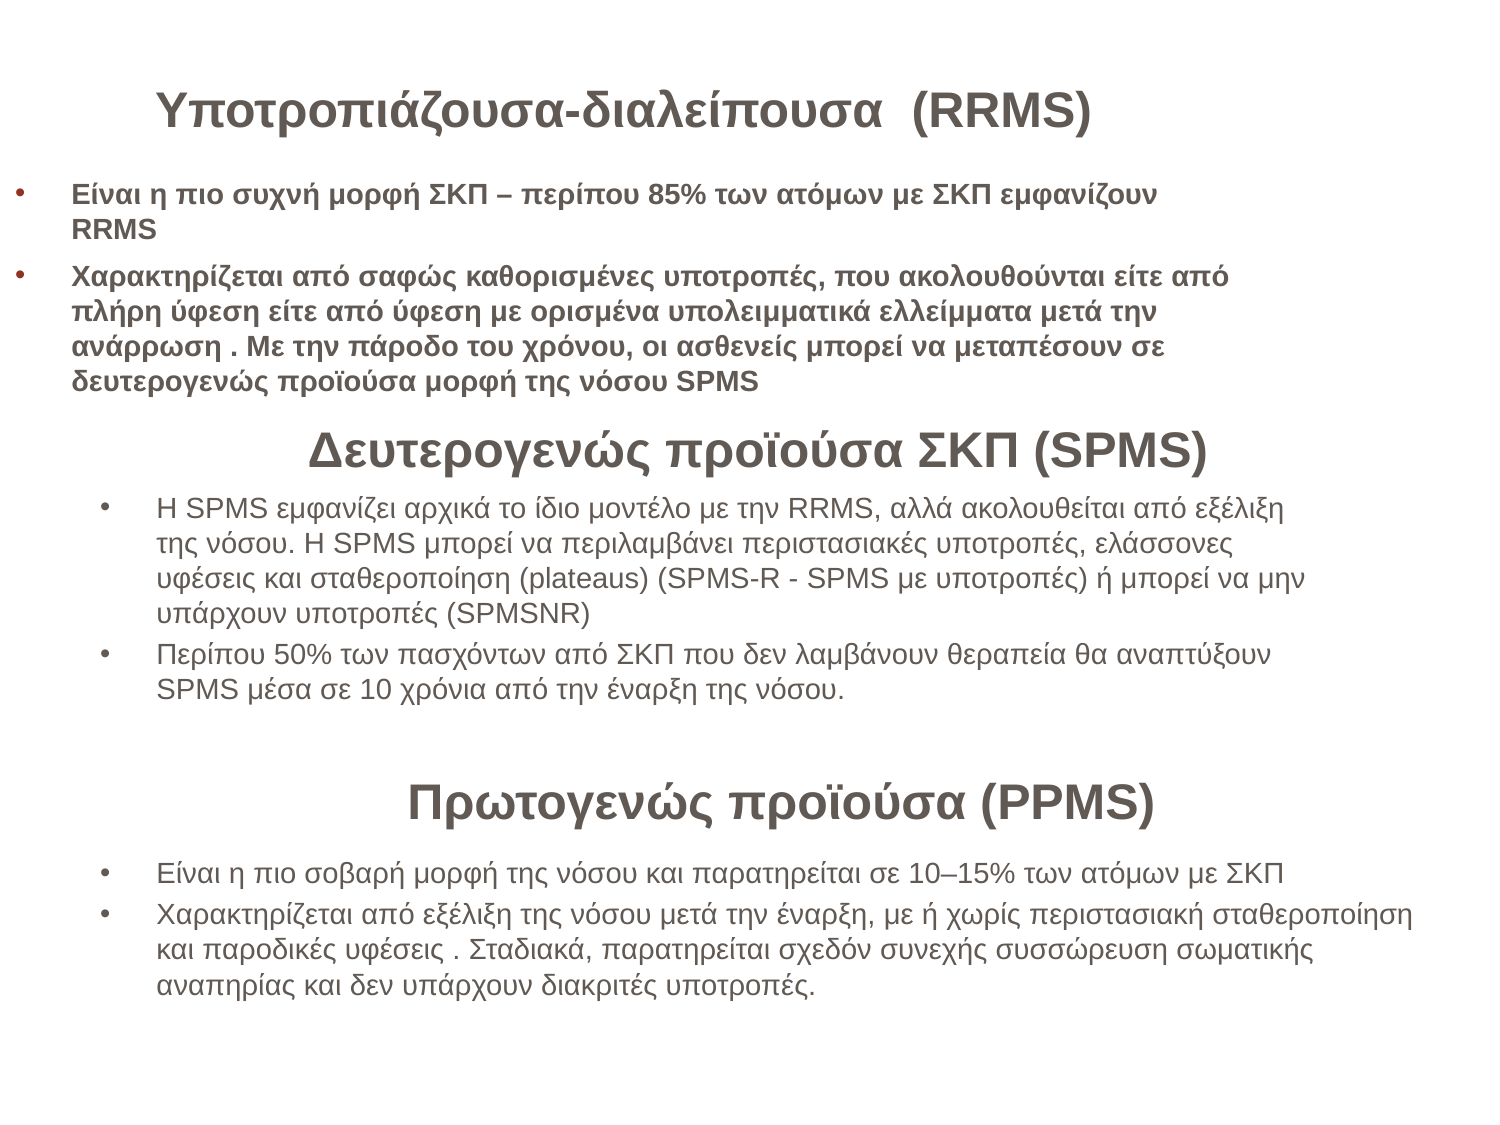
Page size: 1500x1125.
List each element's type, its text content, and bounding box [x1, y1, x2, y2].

title Υποτροπιάζουσα-διαλείπουσα (RRMS) [140, 79, 1500, 143]
text_box Είναι η πιο σοβαρή μορφή της νόσου και παρατηρείται σε 10–15% των ατόμων με ΣΚΠ Χαρακτηρίζεται από εξέλιξη της νόσου μετά την έναρξη, με ή χωρίς περιστασιακή σταθεροποίηση και παροδικές υφέσεις . Σταδιακά, παρατηρείται σχεδόν συνεχής συσσώρευση σωματικής αναπηρίας και δεν υπάρχουν διακριτές υποτροπές. [85, 847, 1476, 1125]
list Είναι η πιο συχνή μορφή ΣΚΠ – περίπου 85% των ατόμων με ΣΚΠ εμφανίζουν RRMS Χαρακτηρίζεται από σαφώς καθορισμένες υποτροπές, που ακολουθούνται είτε από πλήρη ύφεση είτε από ύφεση με ορισμένα υπολειμματικά ελλείμματα μετά την ανάρρωση . Με την πάροδο του χρόνου, οι ασθενείς μπορεί να μεταπέσουν σε δευτερογενώς προϊούσα μορφή της νόσου SPMS [0, 167, 1261, 473]
text_box Η SPMS εμφανίζει αρχικά το ίδιο μοντέλο με την RRMS, αλλά ακολουθείται από εξέλιξη της νόσου. Η SPMS μπορεί να περιλαμβάνει περιστασιακές υποτροπές, ελάσσονες υφέσεις και σταθεροποίηση (plateaus) (SPMS-R - SPMS με υποτροπές) ή μπορεί να μην υπάρχουν υποτροπές (SPMSNR) Περίπου 50% των πασχόντων από ΣΚΠ που δεν λαμβάνουν θεραπεία θα αναπτύξουν SPMS μέσα σε 10 χρόνια από την έναρξη της νόσου. [85, 481, 1337, 787]
text_box Πρωτογενώς προϊούσα (PPMS) [101, 768, 1462, 831]
text_box Δευτερογενώς προϊούσα ΣΚΠ (SPMS) [85, 416, 1446, 479]
